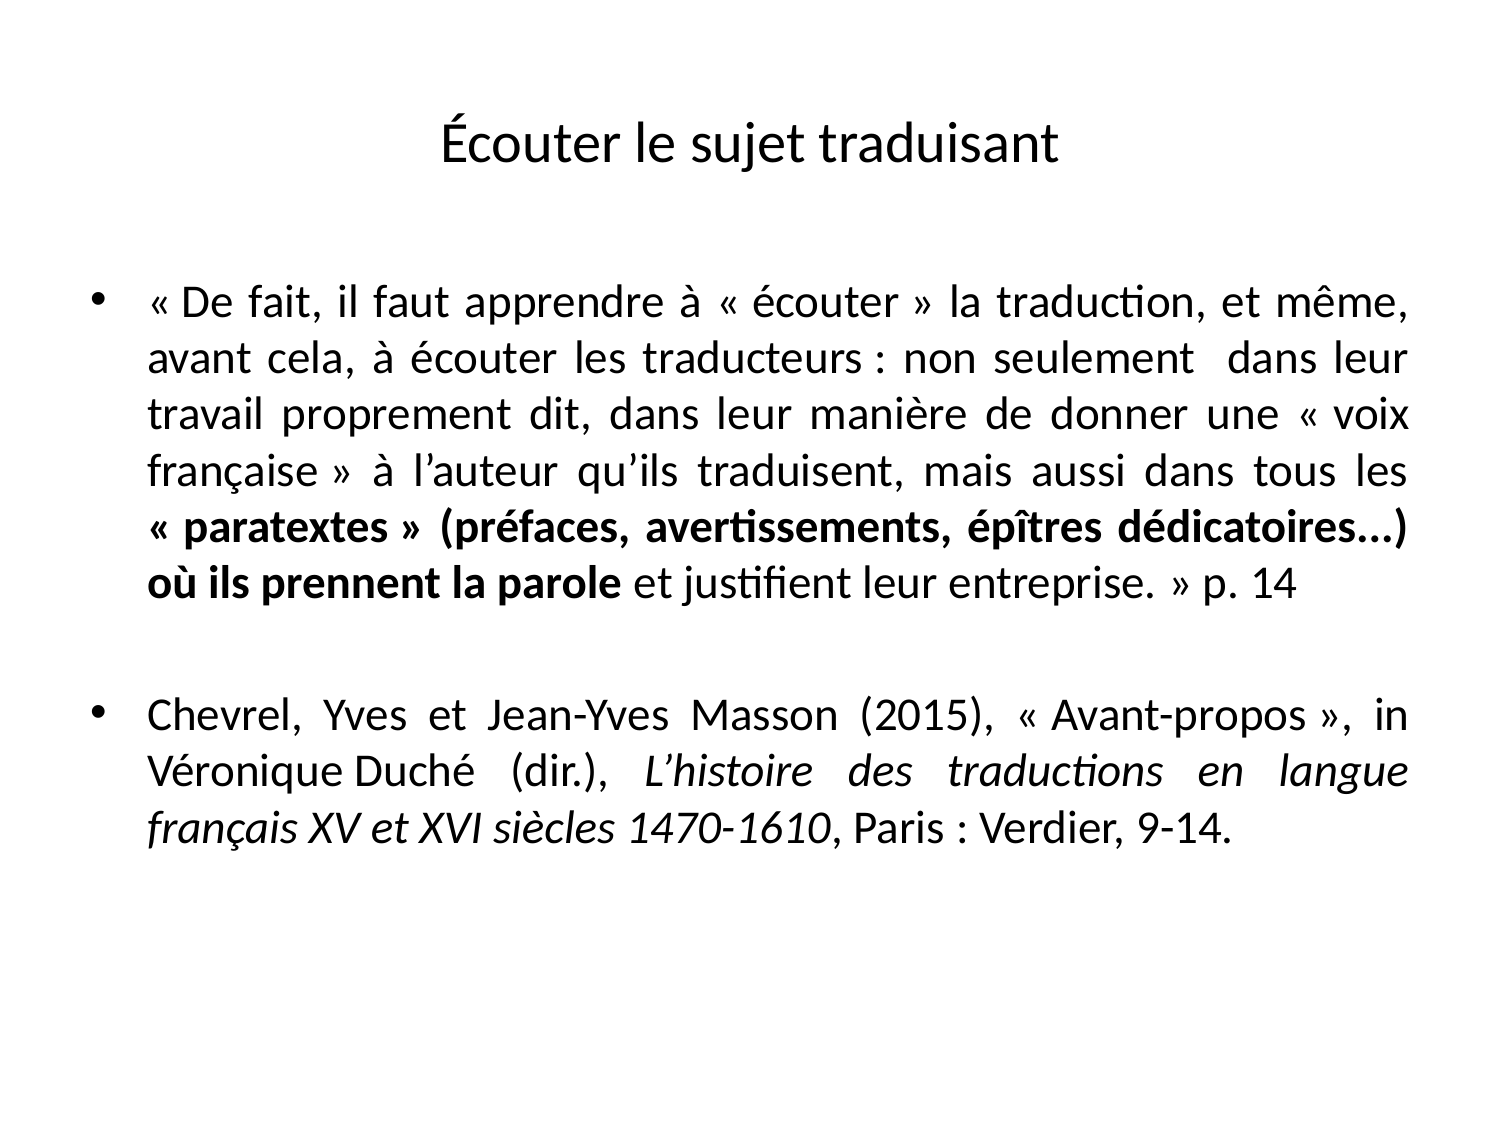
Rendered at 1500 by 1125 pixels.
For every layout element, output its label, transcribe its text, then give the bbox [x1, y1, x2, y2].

title Écouter le sujet traduisant [75, 45, 1425, 233]
list « De fait, il faut apprendre à « écouter » la traduction, et même, avant cela, à écouter les traducteurs : non seulement dans leur travail proprement dit, dans leur manière de donner une « voix française » à l’auteur qu’ils traduisent, mais aussi dans tous les « paratextes » (préfaces, avertissements, épîtres dédicatoires...) où ils prennent la parole et justifient leur entreprise. » p. 14 Chevrel, Yves et Jean-Yves Masson (2015), « Avant-propos », in Véronique Duché (dir.), L’histoire des traductions en langue français XV et XVI siècles 1470-1610, Paris : Verdier, 9-14. [75, 262, 1425, 1005]
